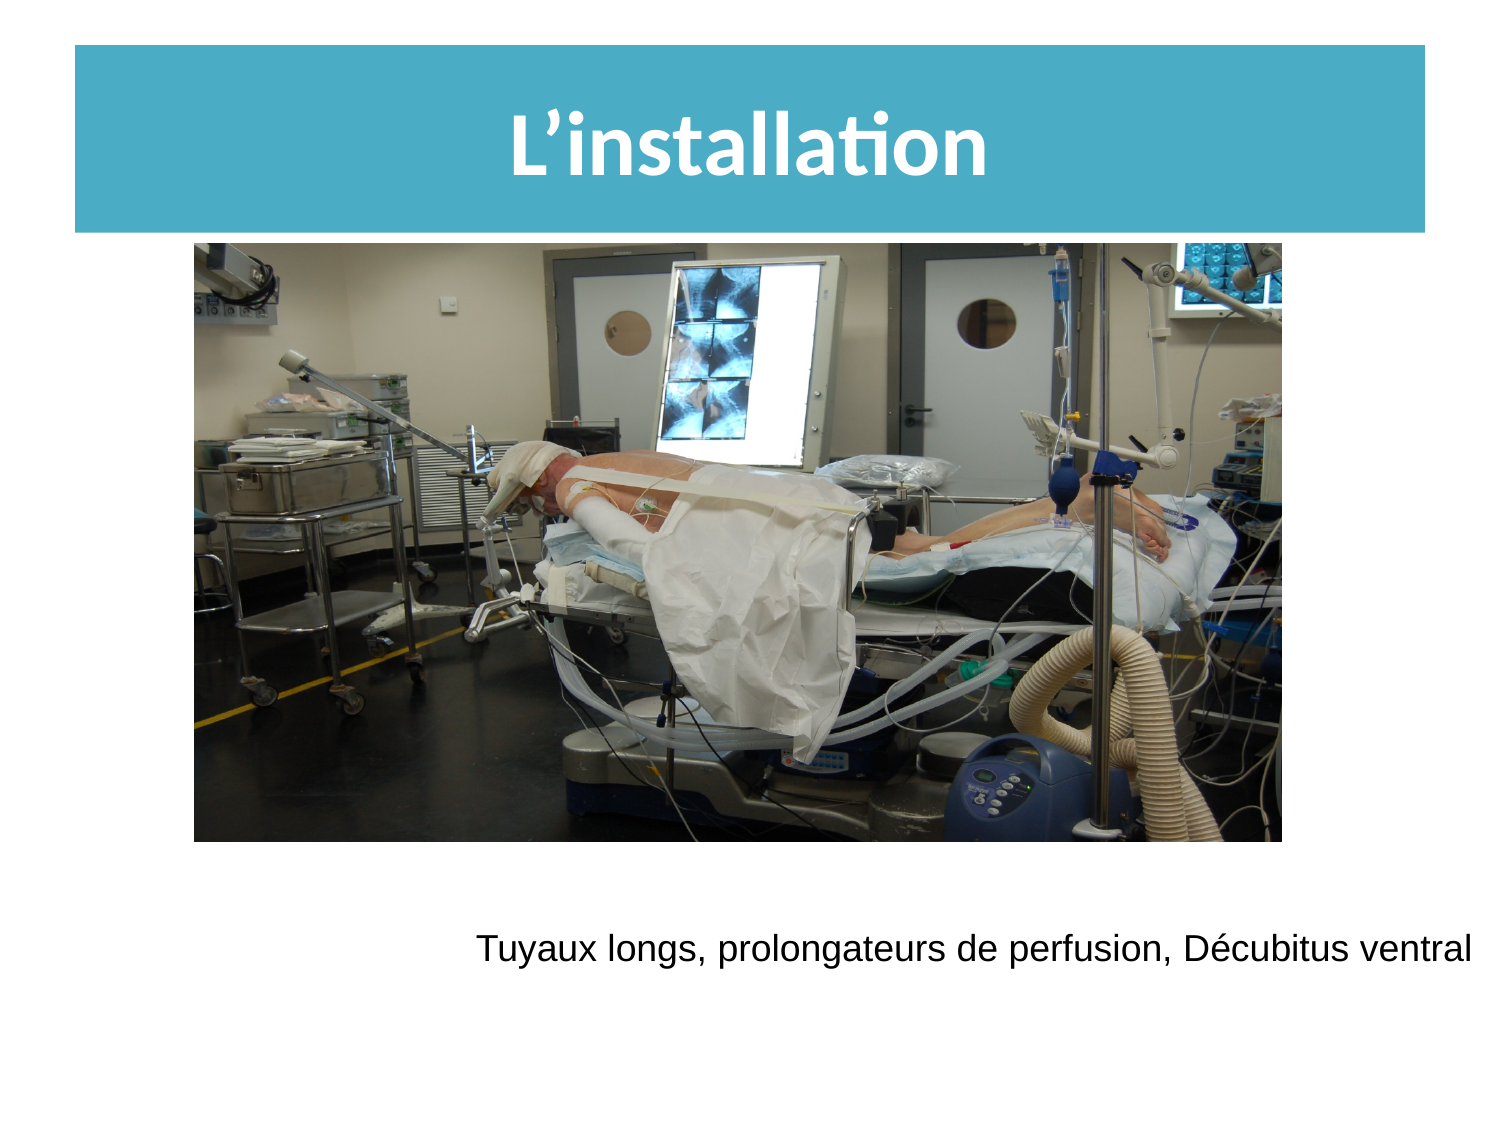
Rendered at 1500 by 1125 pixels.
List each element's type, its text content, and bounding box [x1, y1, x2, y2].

title L’installation [75, 45, 1425, 233]
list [194, 243, 1282, 842]
text_box Tuyaux longs, prolongateurs de perfusion, Décubitus ventral [461, 916, 1488, 977]
